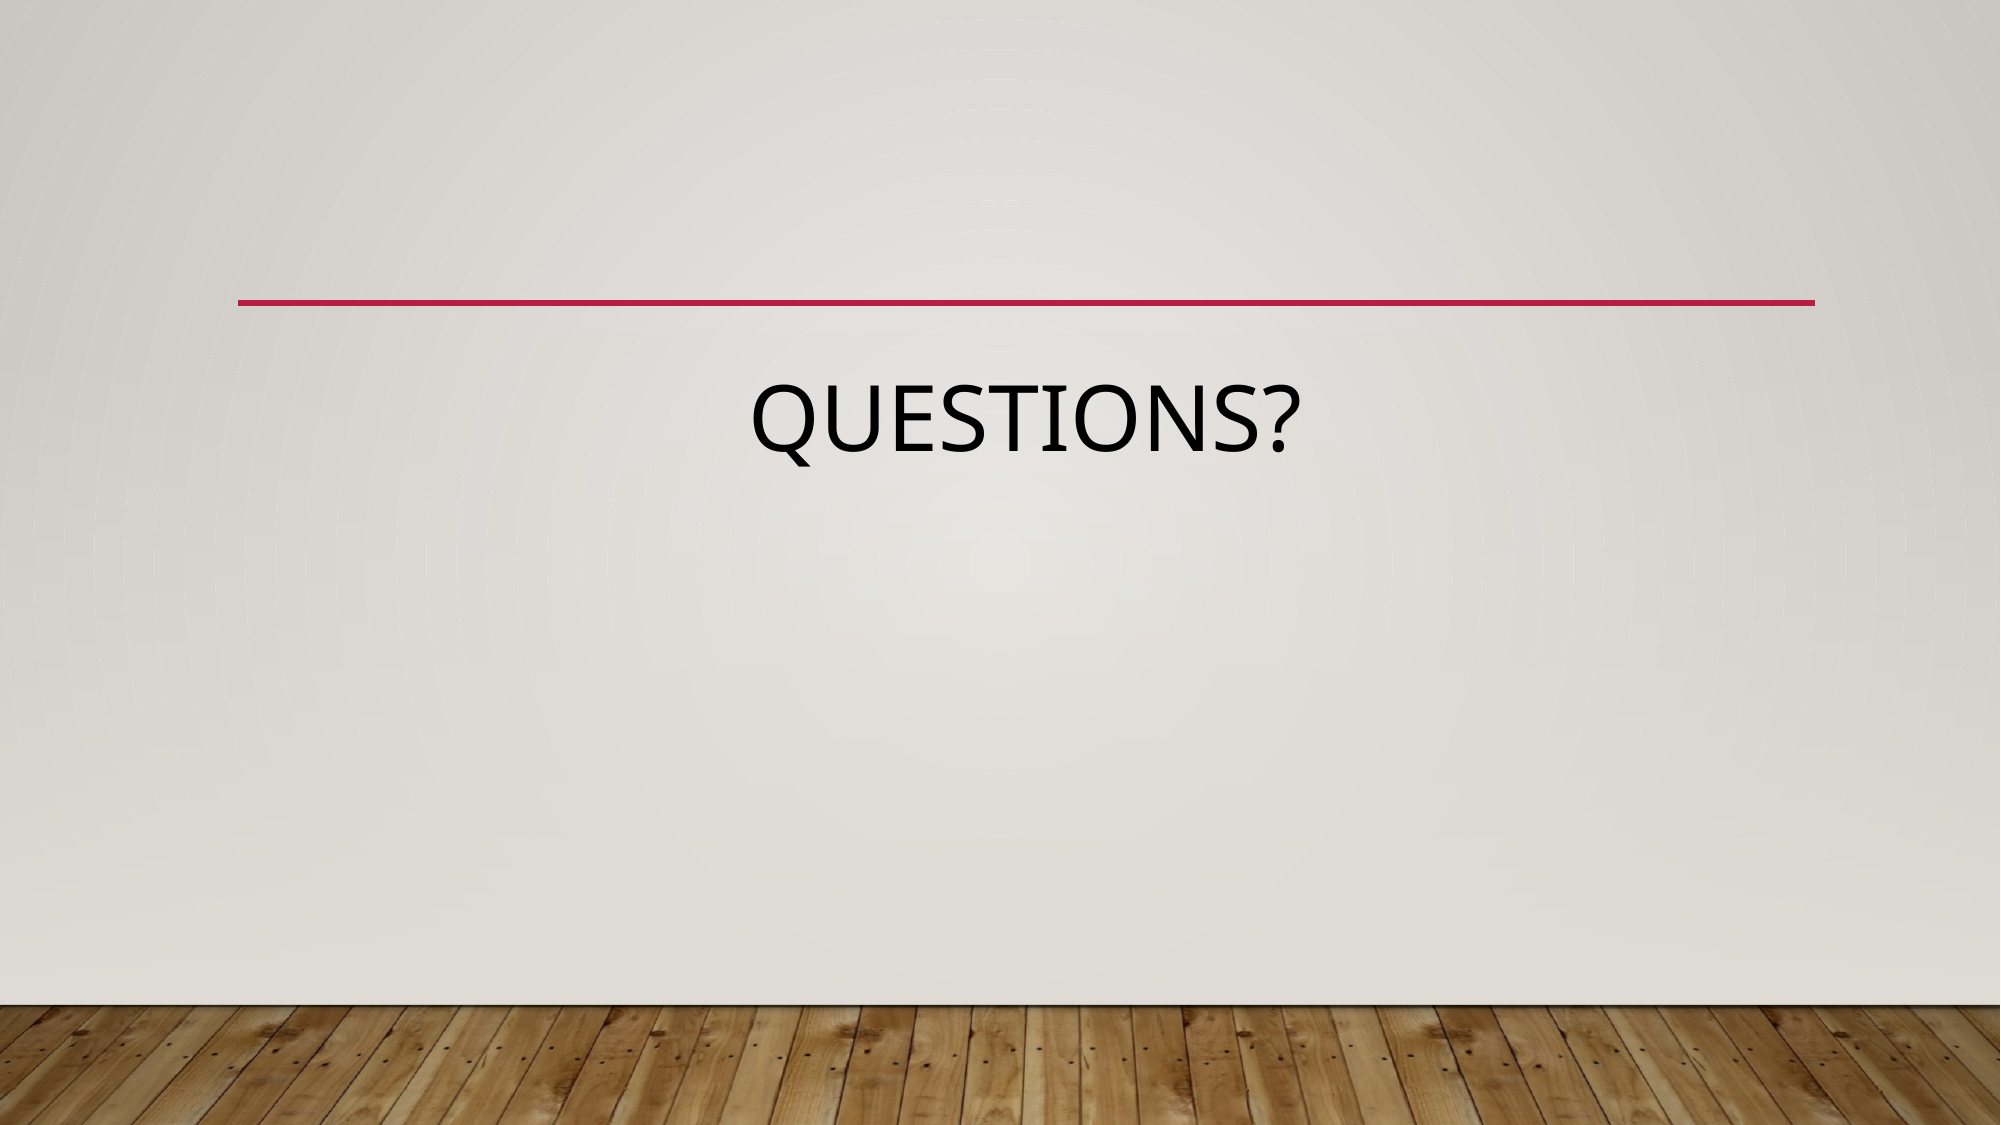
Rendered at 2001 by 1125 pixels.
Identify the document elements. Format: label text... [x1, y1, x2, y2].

list QUESTIONS? [238, 330, 1814, 897]
picture [0, 1005, 2000, 1125]
